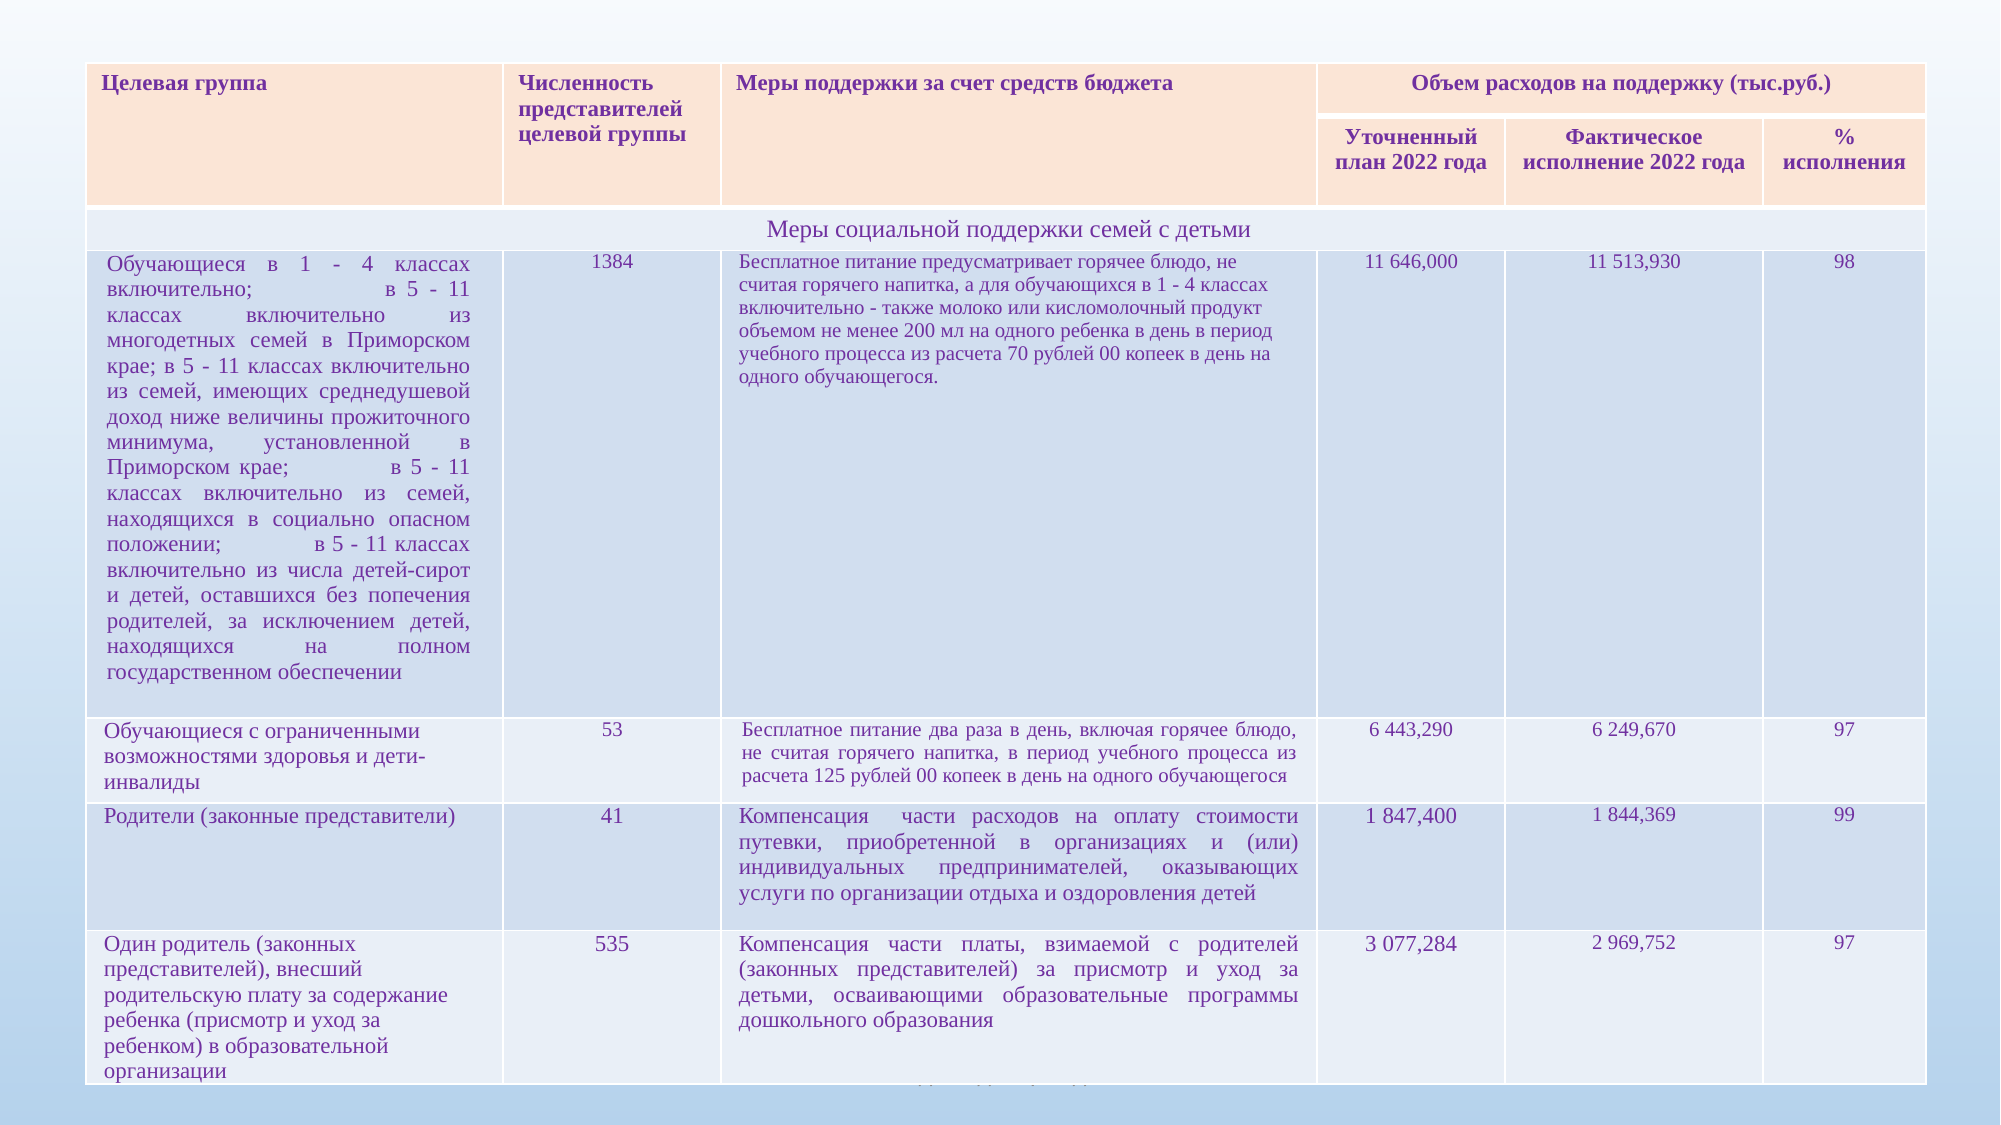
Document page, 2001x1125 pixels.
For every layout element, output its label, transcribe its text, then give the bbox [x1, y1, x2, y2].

table_header Численность представителей целевой группы [504, 64, 720, 205]
table_cell 1 847,400 [1318, 804, 1504, 930]
table_cell 11 646,000 [1318, 251, 1504, 717]
table_cell % исполнения [1764, 119, 1925, 205]
table_cell Обучающиеся в 1 - 4 классах включительно; в 5 - 11 классах включительно из многодетных семей в Приморском крае; в 5 - 11 классах включительно из семей, имеющих среднедушевой доход ниже величины прожиточного минимума, установленной в Приморском крае; в 5 - 11 классах включительно из семей, находящихся в социально опасном положении; в 5 - 11 классах включительно из числа детей-сирот и детей, оставшихся без попечения родителей, за исключением детей, находящихся на полном государственном обеспечении [87, 251, 502, 717]
table_cell 11 513,930 [1506, 251, 1762, 717]
table_cell 41 [504, 804, 720, 930]
table_header Объем расходов на поддержку (тыс.руб.) [1318, 64, 1925, 113]
table_cell Родители (законные представители) [87, 804, 502, 930]
table_cell Компенсация части платы, взимаемой с родителей (законных представителей) за присмотр и уход за детьми, осваивающими образовательные программы дошкольного образования [722, 931, 1316, 1042]
table_cell 53 [504, 719, 720, 802]
table_cell 1384 [504, 251, 720, 717]
table_cell Обучающиеся с ограниченными возможностями здоровья и дети-инвалиды [87, 719, 502, 802]
table_cell 3 077,284 [1318, 931, 1504, 1083]
table_cell Один родитель (законных представителей), внесший родительскую плату за содержание ребенка (присмотр и уход за ребенком) в образовательной организации [87, 931, 502, 1083]
table_cell 99 [1764, 804, 1925, 930]
footer Бюджет для граждан [662, 1042, 1338, 1103]
table_cell 6 443,290 [1318, 719, 1504, 802]
table_cell Бесплатное питание предусматривает горячее блюдо, не считая горячего напитка, а для обучающихся в 1 - 4 классах включительно - также молоко или кисломолочный продукт объемом не менее 200 мл на одного ребенка в день в период учебного процесса из расчета 70 рублей 00 копеек в день на одного обучающегося. [722, 251, 1316, 717]
table_cell 6 249,670 [1506, 719, 1762, 802]
table_cell 535 [504, 931, 720, 1083]
table_cell Меры социальной поддержки семей с детьми [87, 210, 1925, 250]
table_cell Уточненный план 2022 года [1318, 119, 1504, 205]
table_cell Компенсация части расходов на оплату стоимости путевки, приобретенной в организациях и (или) индивидуальных предпринимателей, оказывающих услуги по организации отдыха и оздоровления детей [722, 804, 1316, 930]
table_cell 2 969,752 [1506, 931, 1762, 1083]
table_cell 97 [1764, 719, 1925, 802]
table_cell 97 [1764, 931, 1925, 1083]
table_header Меры поддержки за счет средств бюджета [722, 64, 1316, 205]
table_cell Бесплатное питание два раза в день, включая горячее блюдо, не считая горячего напитка, в период учебного процесса из расчета 125 рублей 00 копеек в день на одного обучающегося [722, 719, 1316, 802]
table_cell 98 [1764, 251, 1925, 717]
table_cell 1 844,369 [1506, 804, 1762, 930]
table_cell Фактическое исполнение 2022 года [1506, 119, 1762, 205]
table_header Целевая группа [87, 64, 502, 205]
